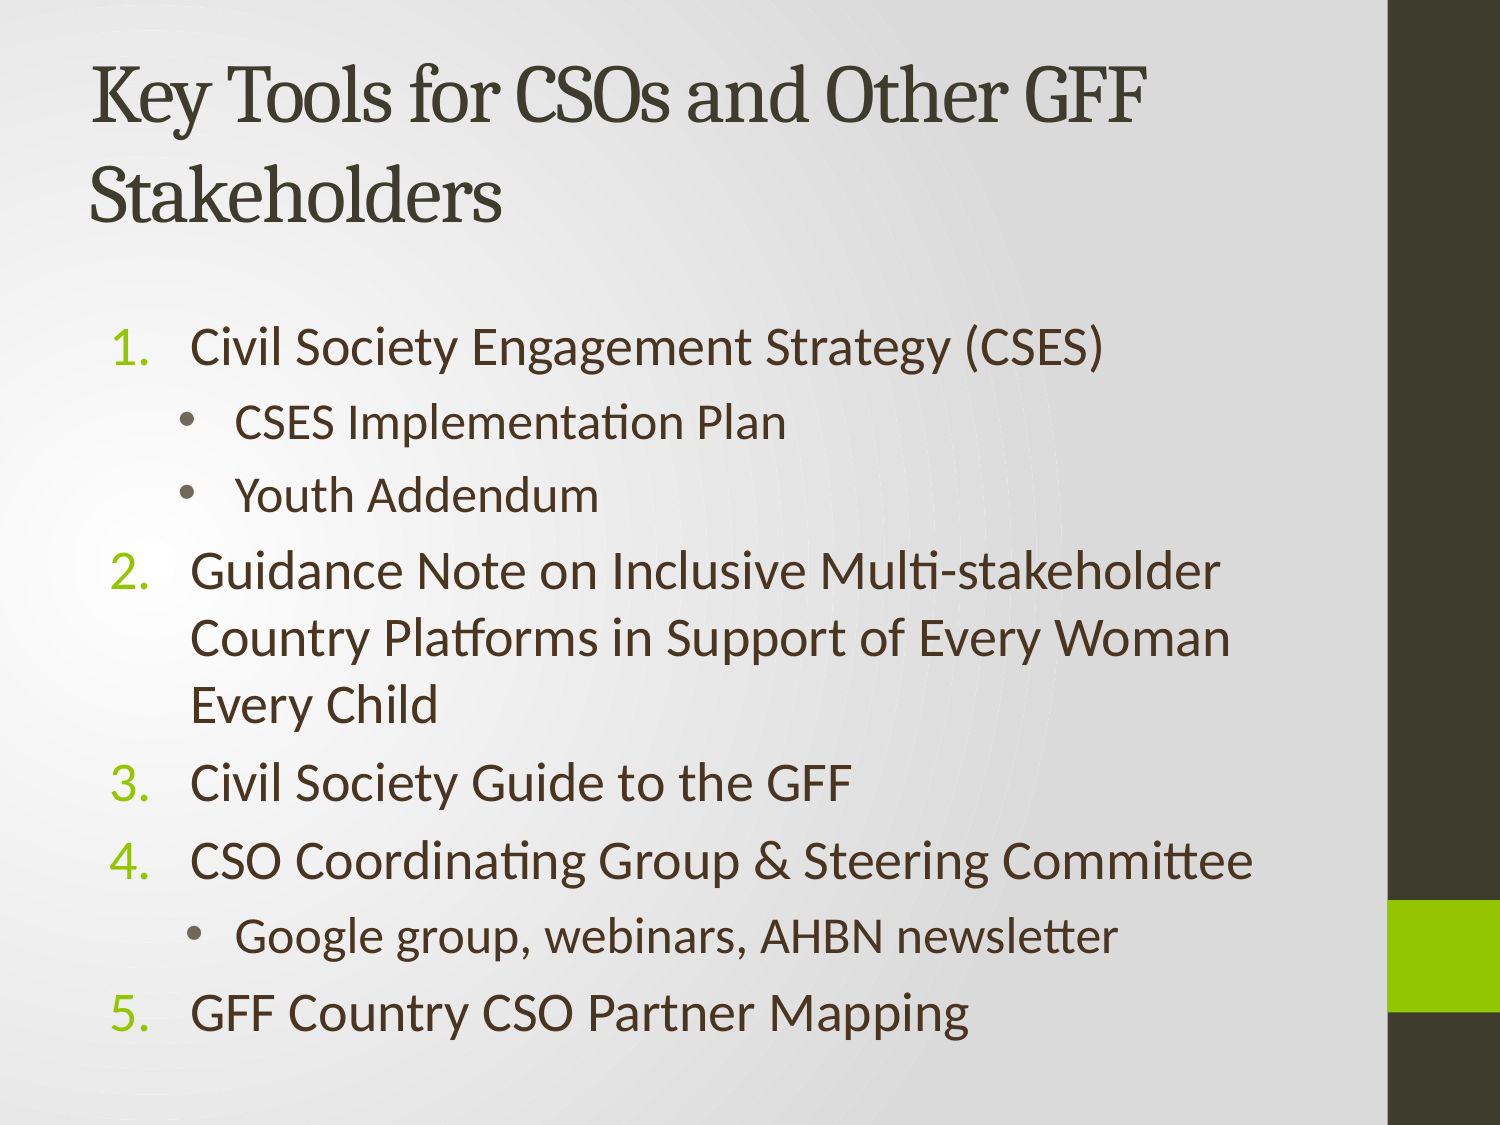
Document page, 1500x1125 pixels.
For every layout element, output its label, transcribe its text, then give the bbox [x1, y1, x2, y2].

title Key Tools for CSOs and Other GFF Stakeholders [75, 45, 1325, 233]
list Civil Society Engagement Strategy (CSES) CSES Implementation Plan Youth Addendum Guidance Note on Inclusive Multi-stakeholder Country Platforms in Support of Every Woman Every Child Civil Society Guide to the GFF CSO Coordinating Group & Steering Committee Google group, webinars, AHBN newsletter GFF Country CSO Partner Mapping [75, 302, 1325, 1050]
